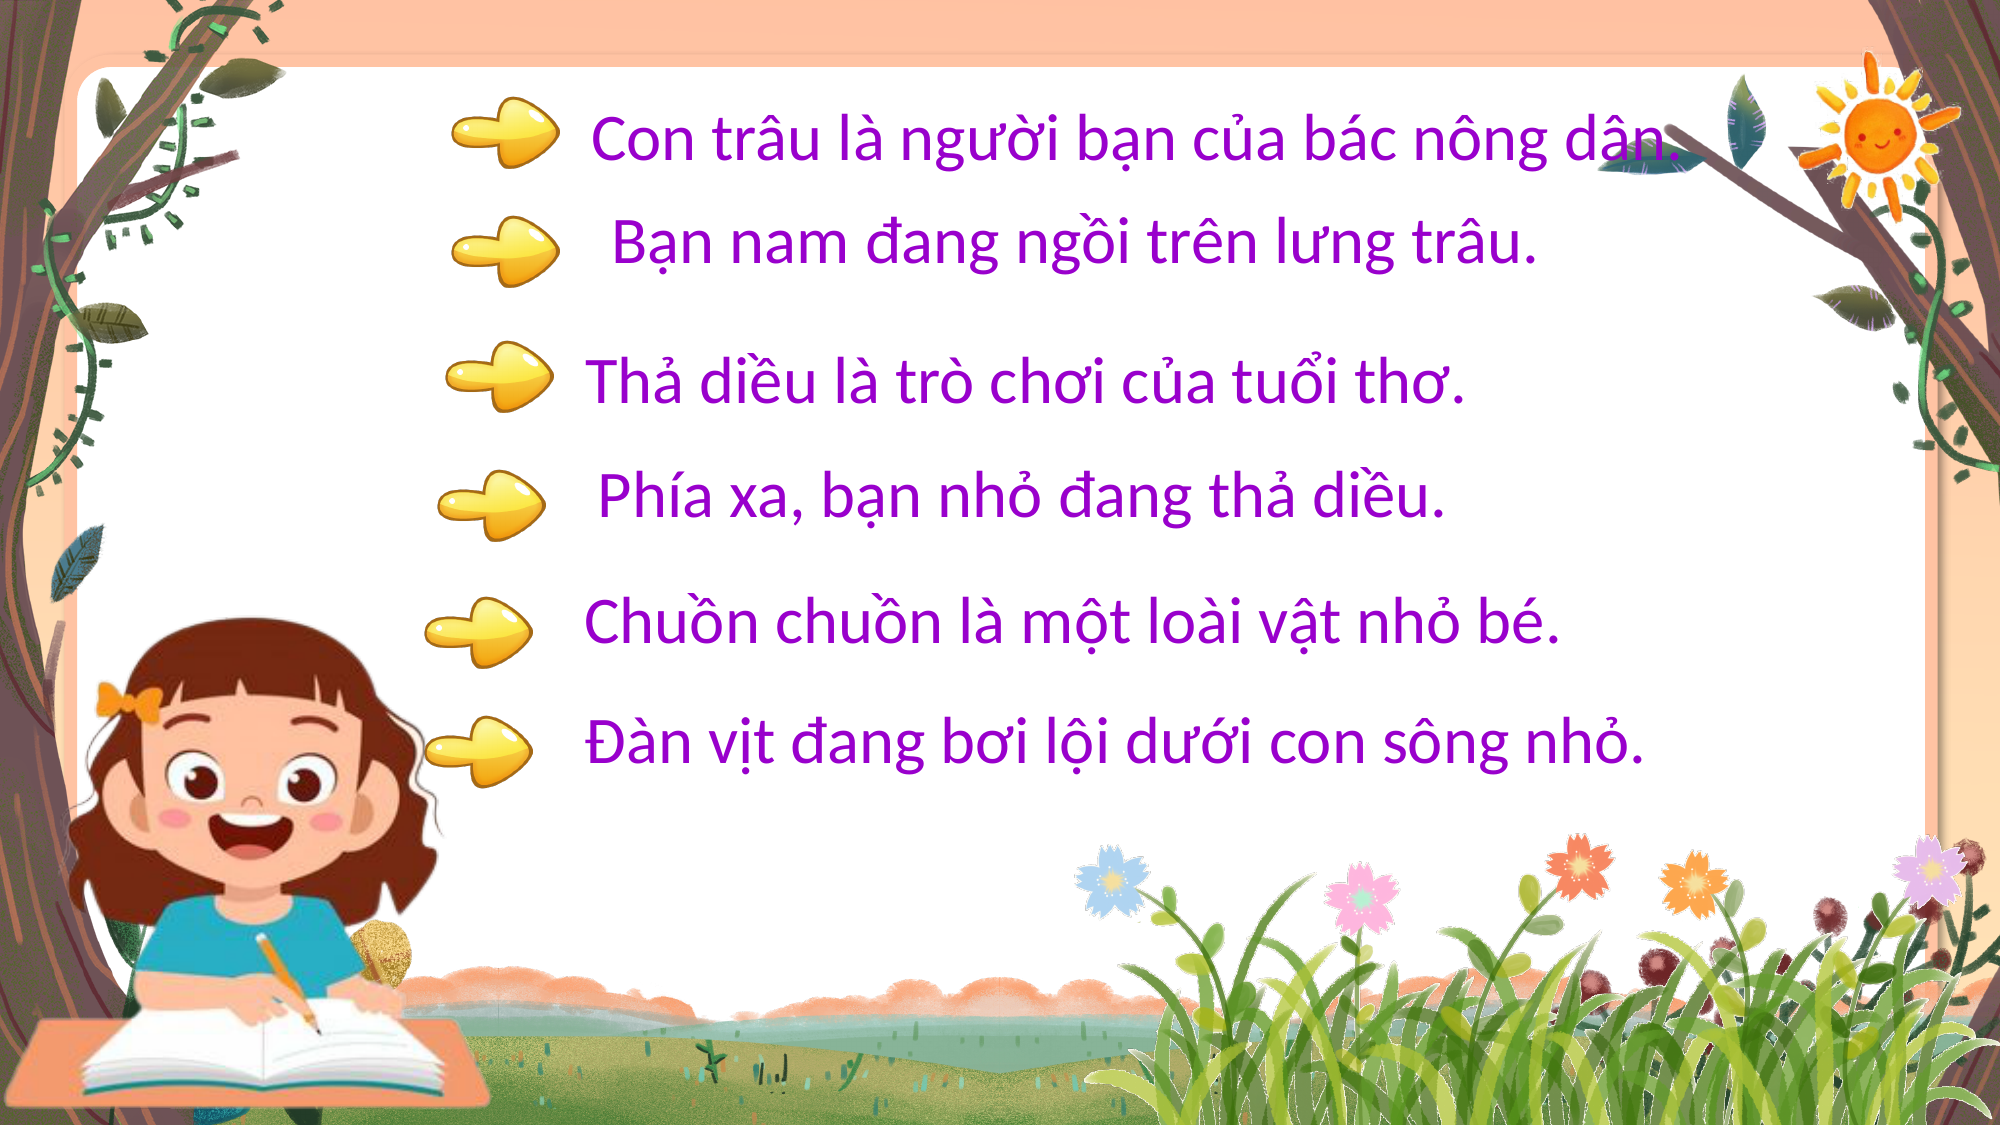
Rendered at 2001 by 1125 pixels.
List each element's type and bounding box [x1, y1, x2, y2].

picture [0, 0, 2000, 1125]
text_box [574, 916, 1054, 1125]
